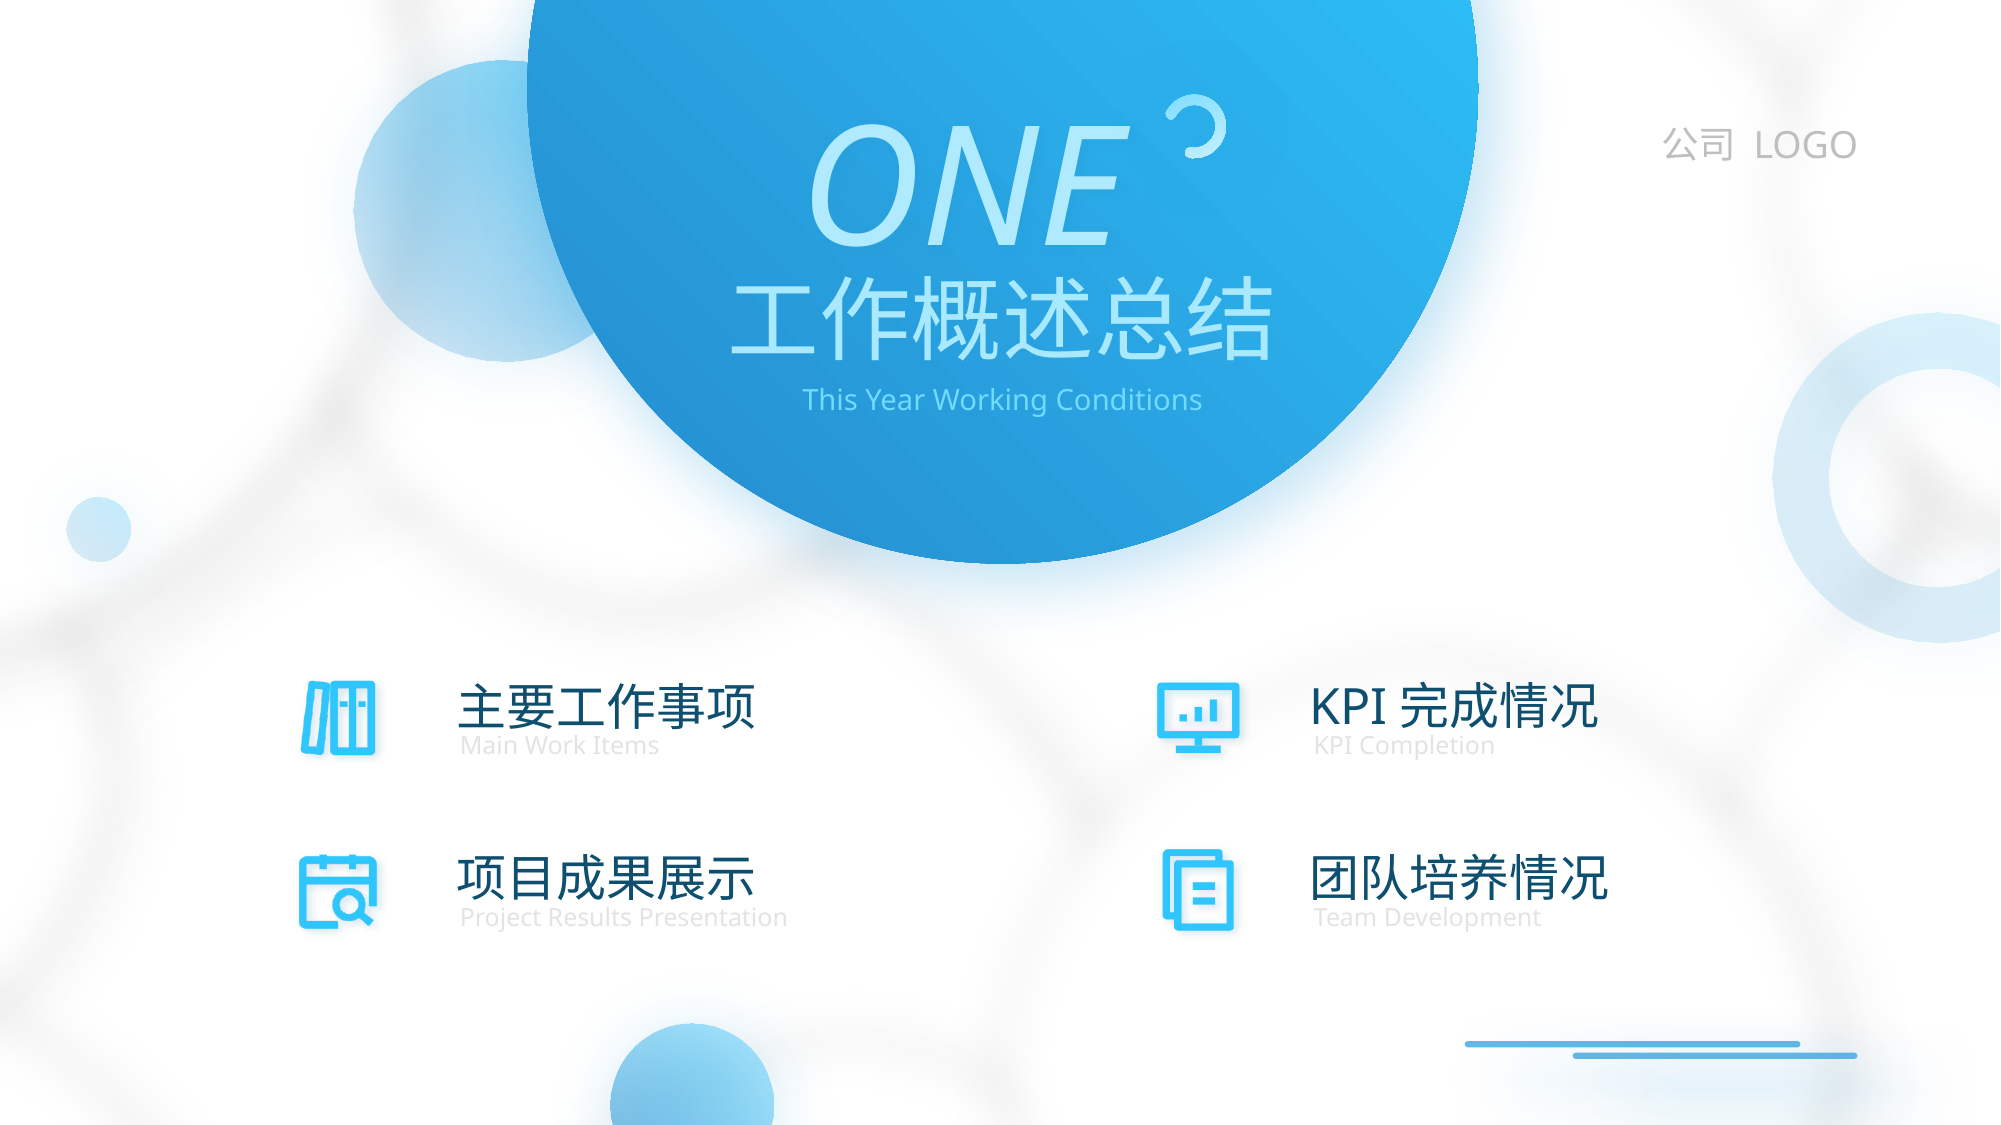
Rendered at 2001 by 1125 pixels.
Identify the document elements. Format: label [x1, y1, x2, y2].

picture [1153, 673, 1243, 762]
picture [293, 844, 382, 934]
text_box [441, 839, 1142, 940]
picture [1153, 844, 1243, 934]
text_box [1294, 667, 2000, 768]
text_box [1294, 839, 1995, 940]
text_box [441, 667, 1142, 768]
picture [293, 673, 382, 762]
text_box [0, 0, 2000, 1125]
